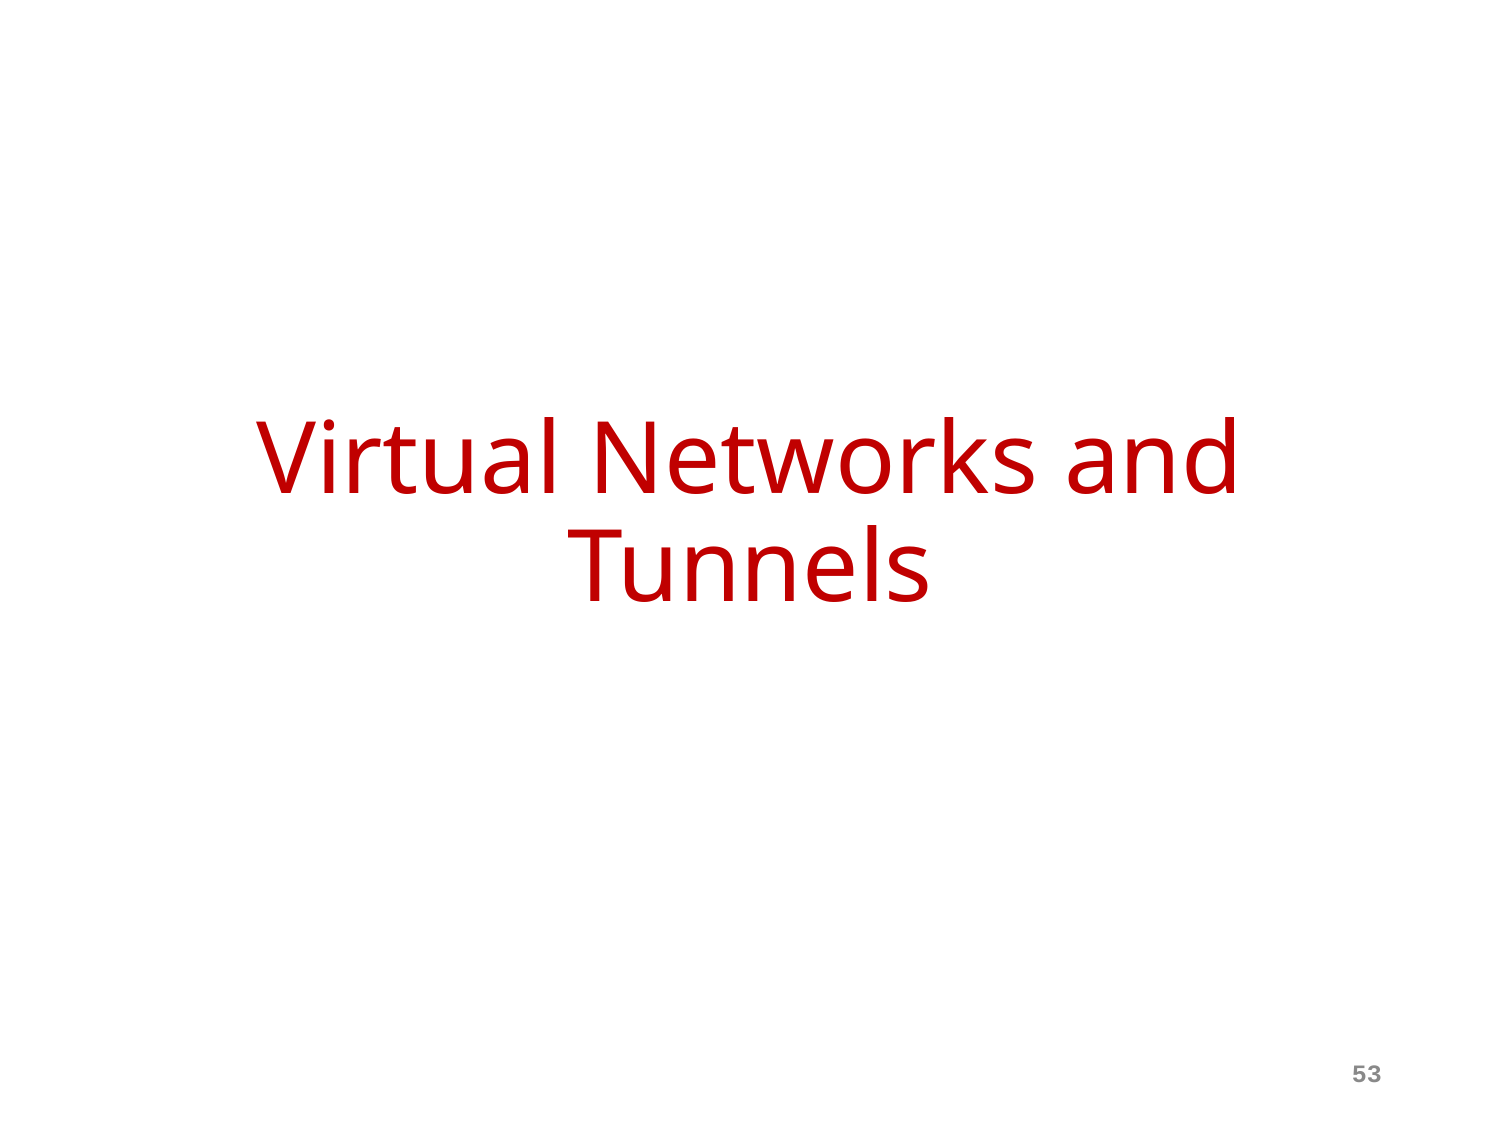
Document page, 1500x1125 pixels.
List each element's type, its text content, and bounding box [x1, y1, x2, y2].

slide_number 53 [1059, 1042, 1397, 1103]
title Virtual Networks and Tunnels [112, 238, 1388, 631]
